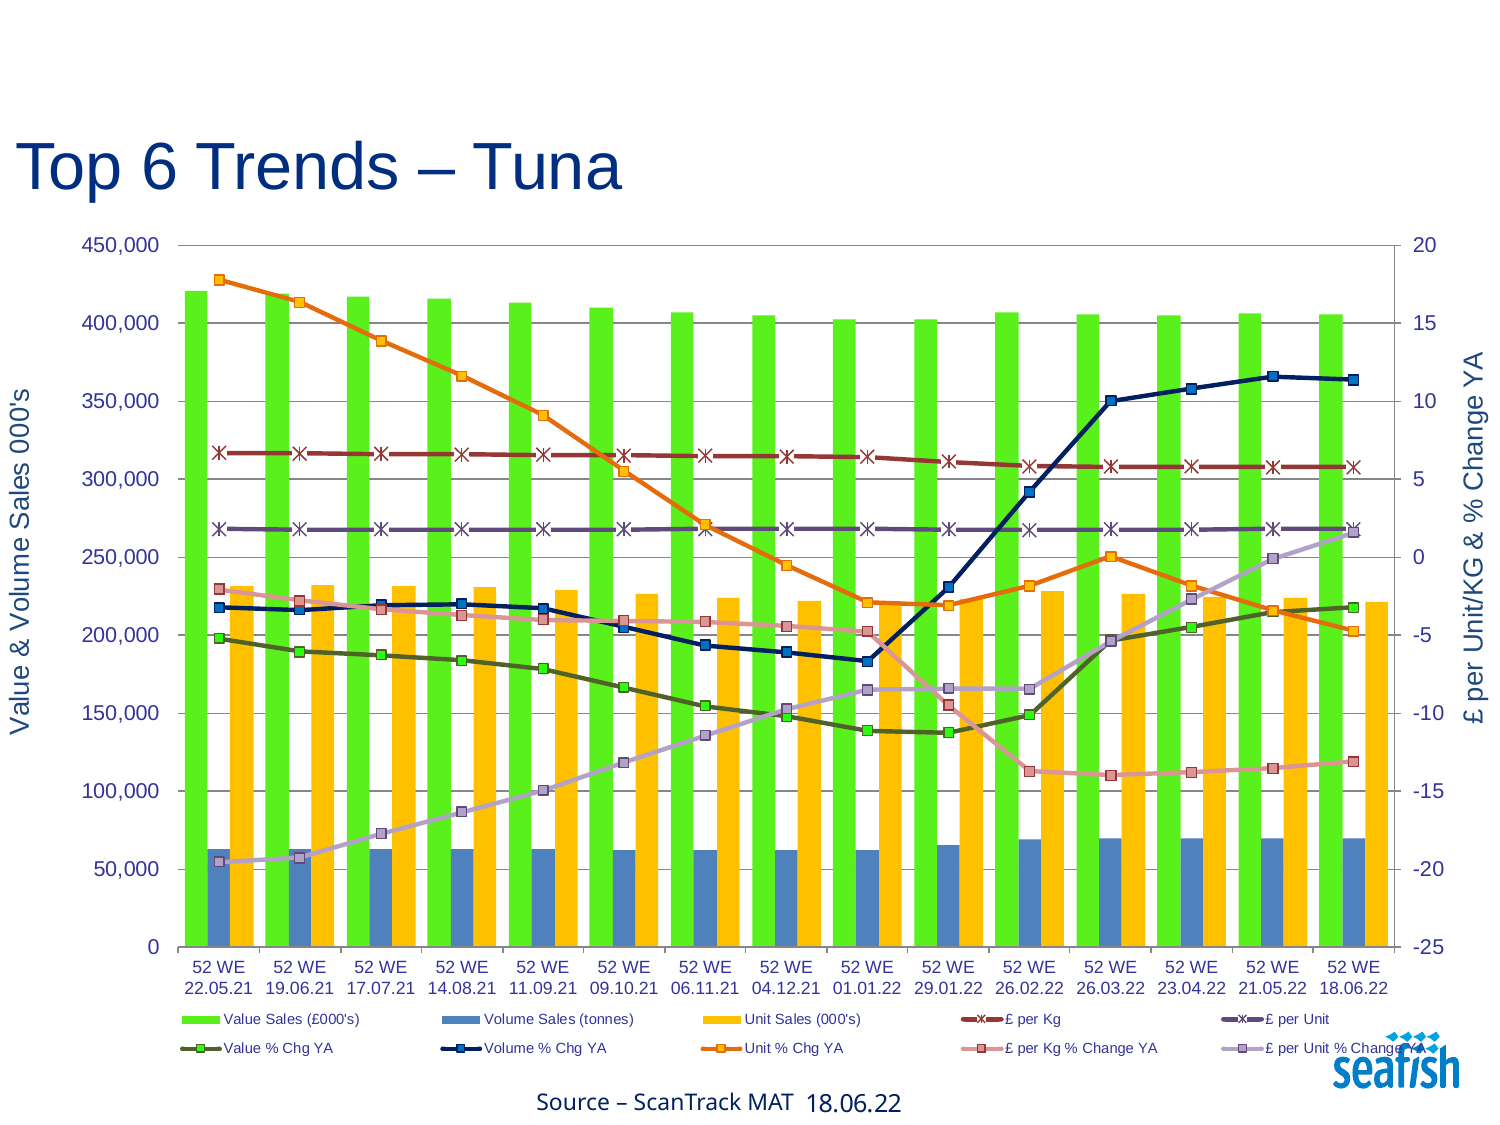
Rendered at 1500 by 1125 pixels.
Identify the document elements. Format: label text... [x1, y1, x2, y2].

text_box Top 6 Trends – Tuna [0, 116, 1419, 210]
picture [0, 216, 1500, 1077]
text_box Source – ScanTrack MAT [508, 1079, 823, 1123]
picture [728, 1081, 979, 1115]
